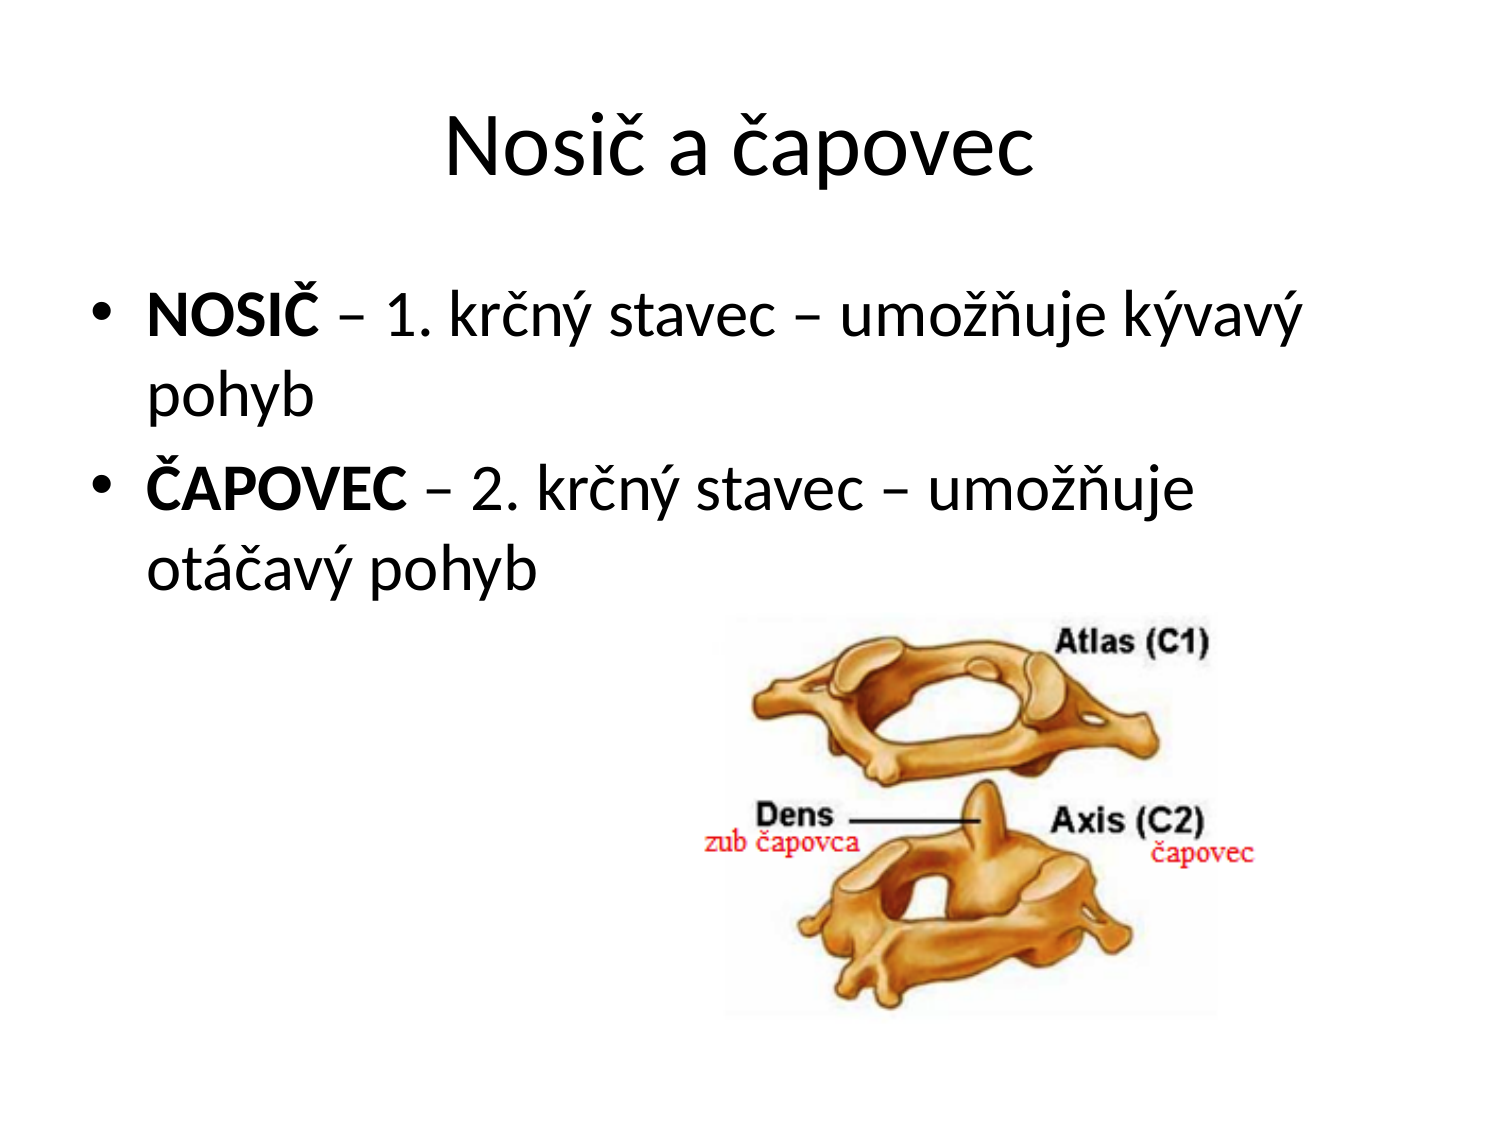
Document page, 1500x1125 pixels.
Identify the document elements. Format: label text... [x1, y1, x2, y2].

title Nosič a čapovec [75, 45, 1425, 233]
list NOSIČ – 1. krčný stavec – umožňuje kývavý pohyb ČAPOVEC – 2. krčný stavec – umožňuje otáčavý pohyb [75, 262, 1425, 1005]
picture [699, 612, 1279, 1027]
